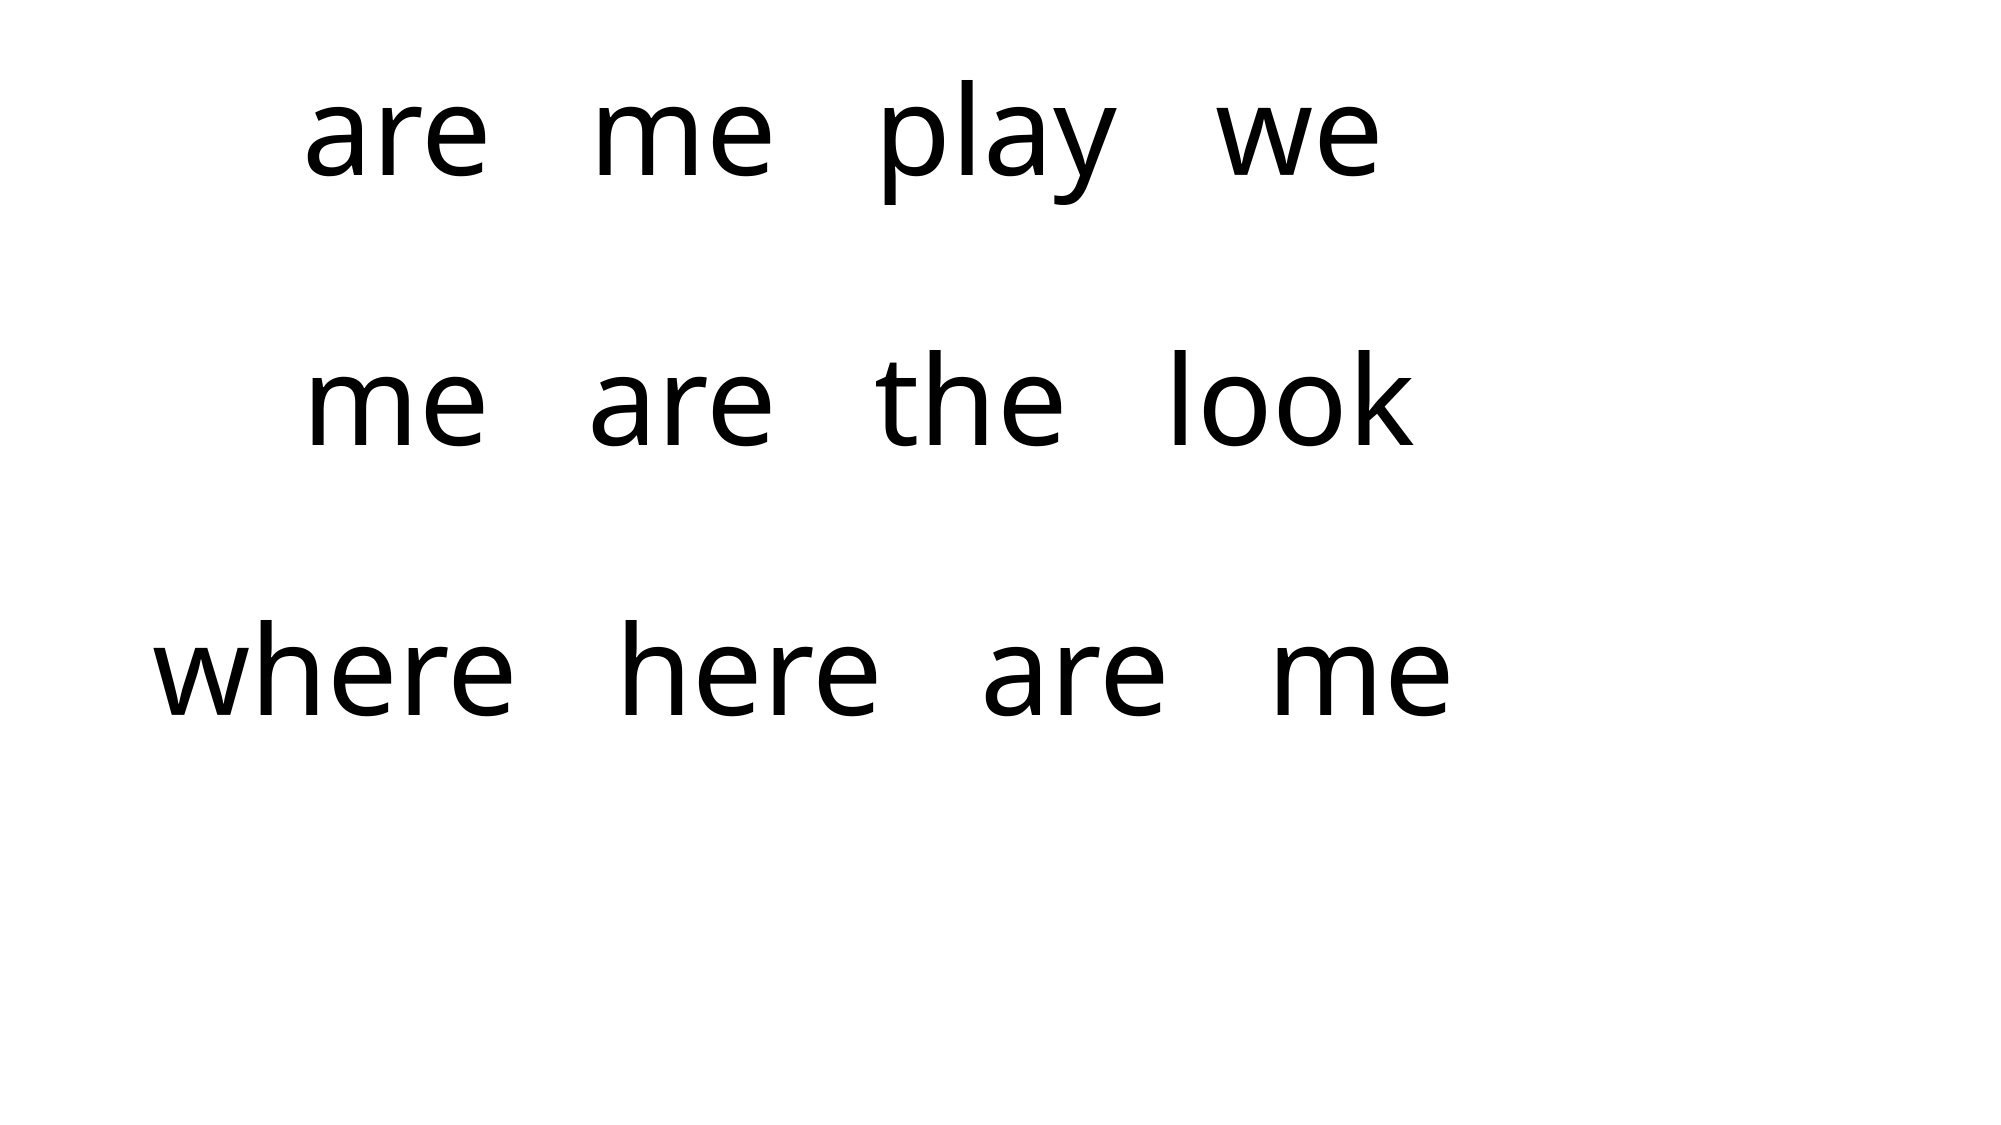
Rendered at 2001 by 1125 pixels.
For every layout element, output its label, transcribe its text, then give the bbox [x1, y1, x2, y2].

title are me play we me are the look where here are me [137, 59, 1863, 1060]
